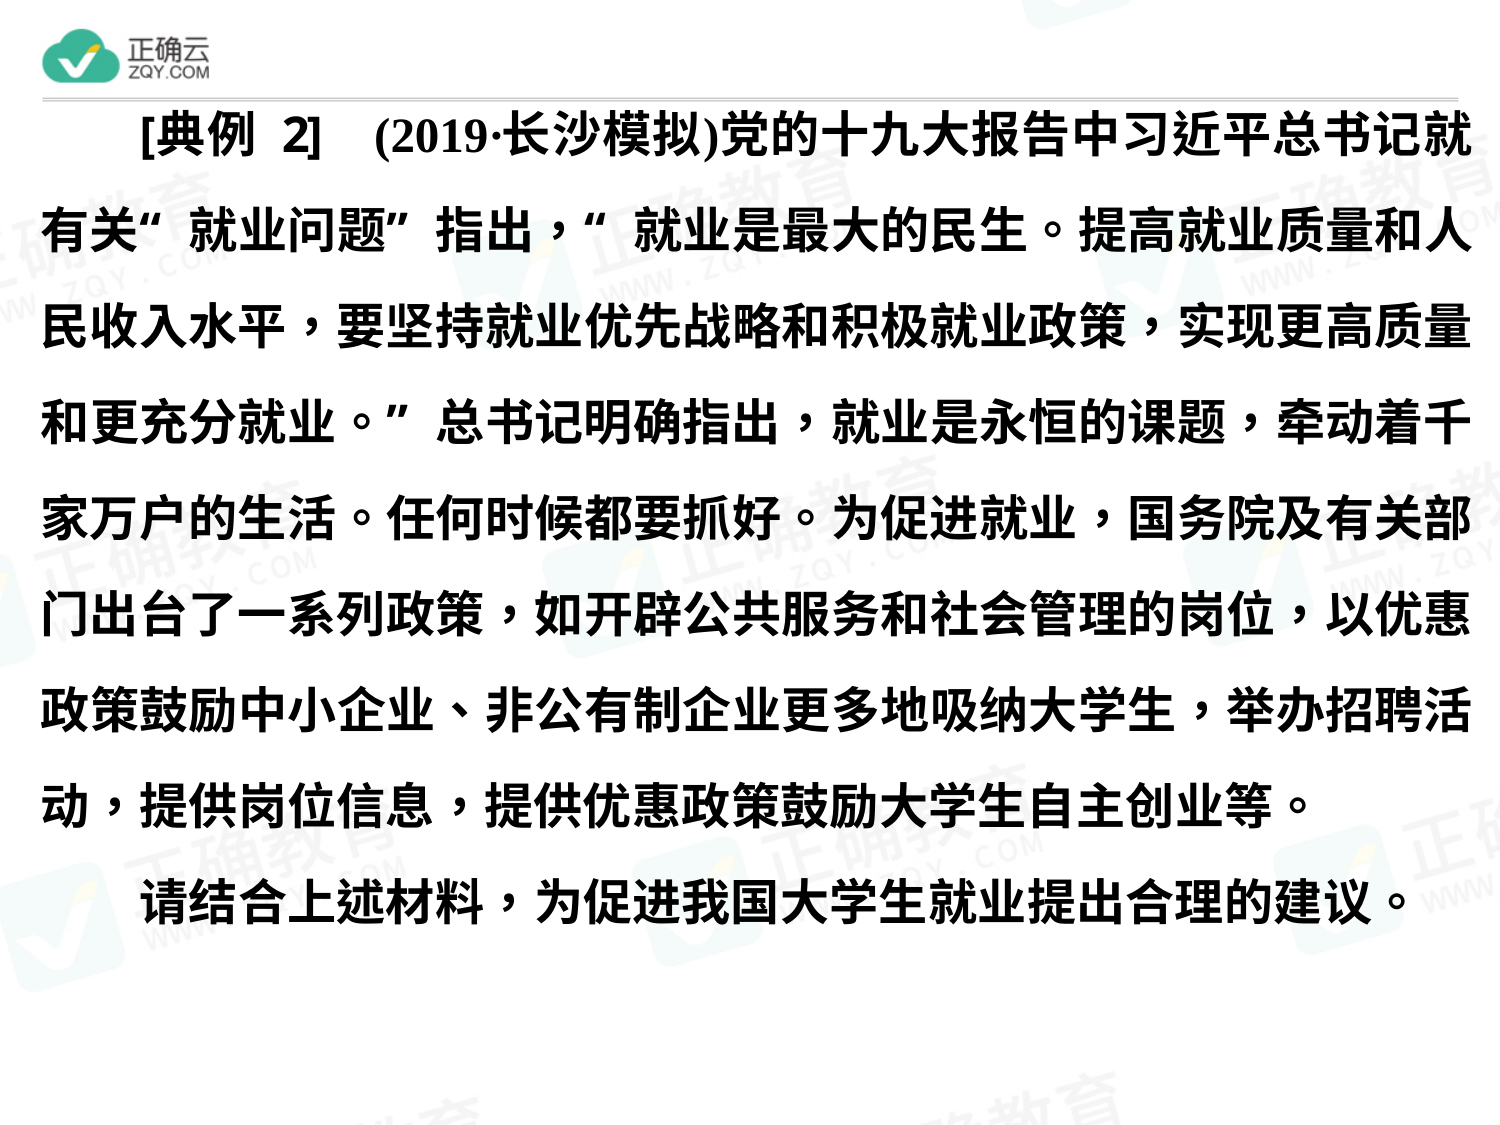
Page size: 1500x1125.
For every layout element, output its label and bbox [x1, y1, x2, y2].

picture [0, 0, 1500, 1125]
text_box [40, 102, 1472, 990]
